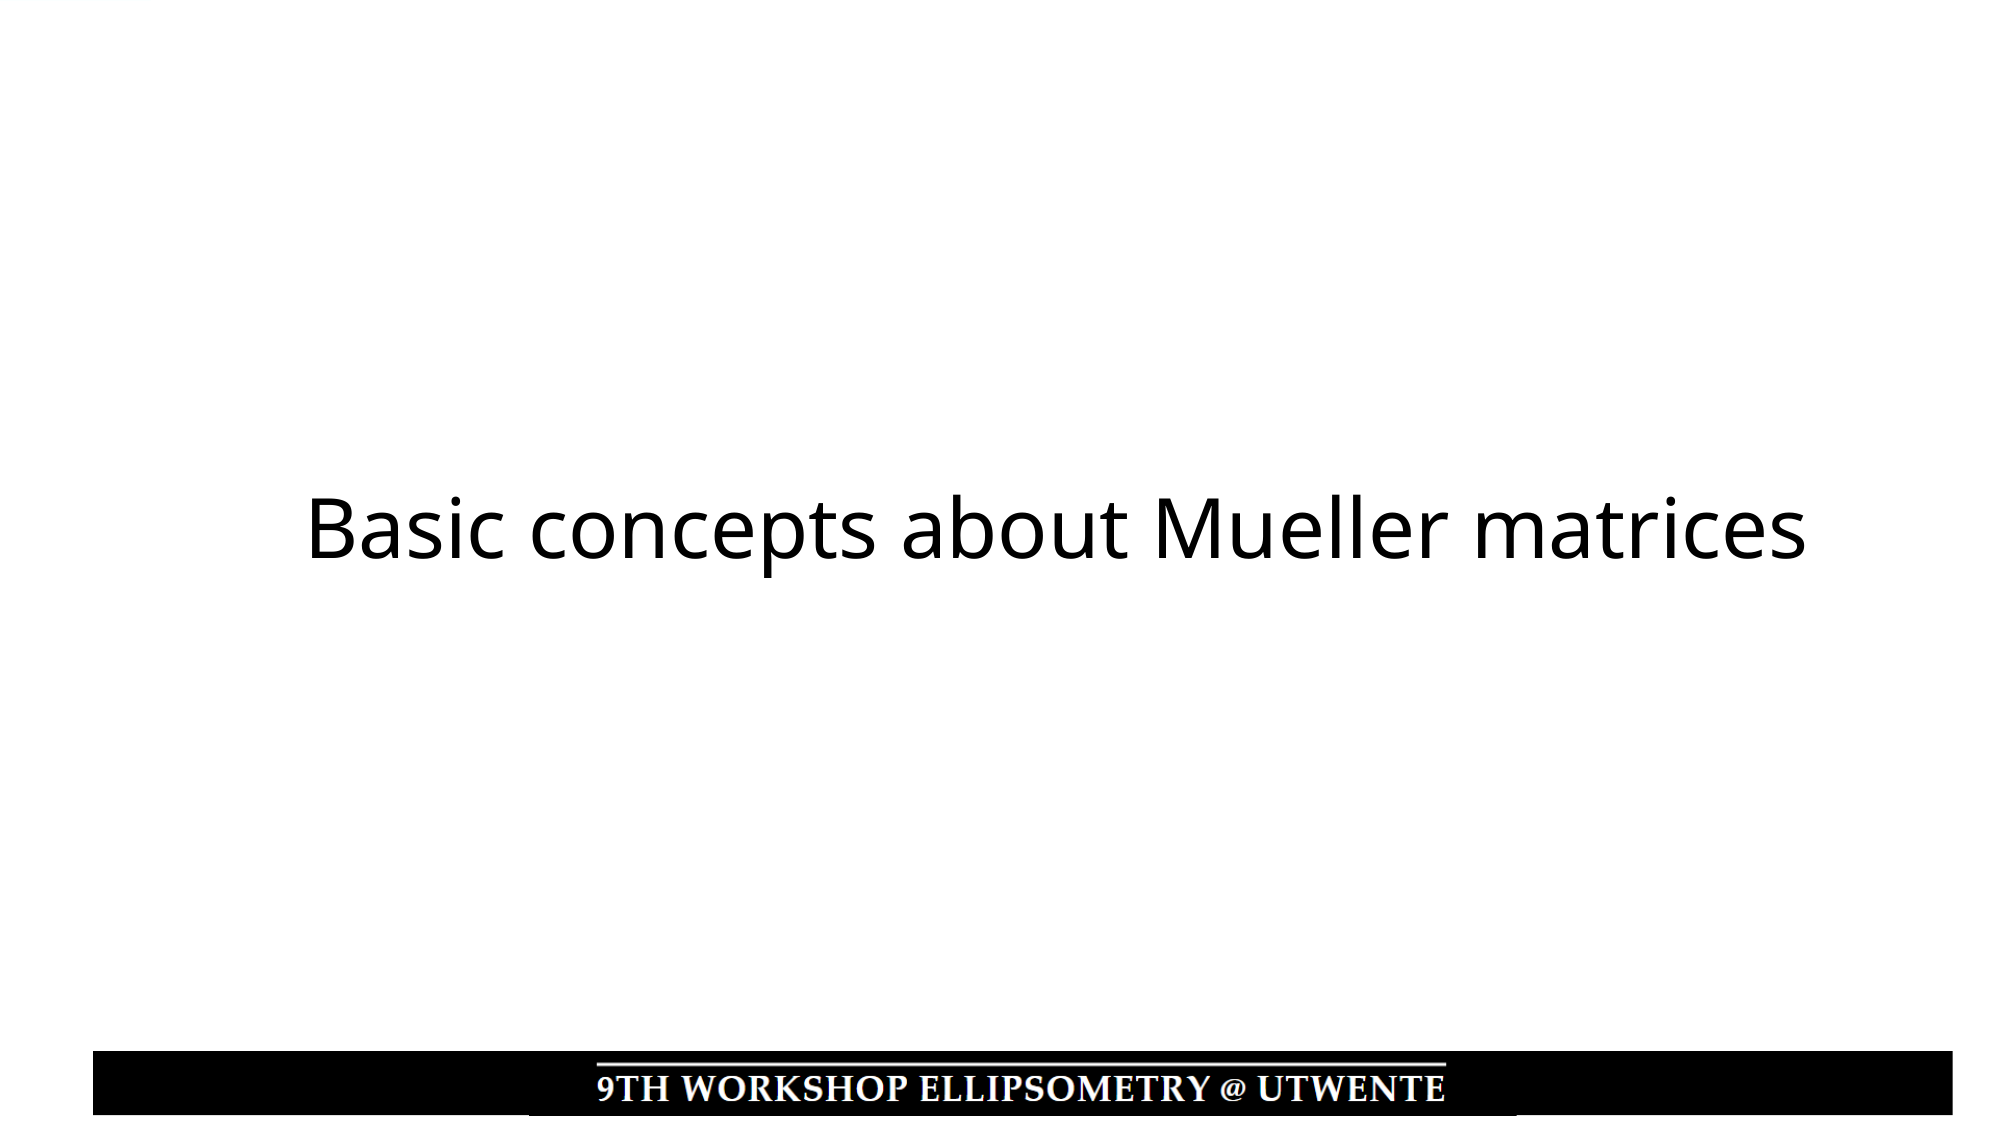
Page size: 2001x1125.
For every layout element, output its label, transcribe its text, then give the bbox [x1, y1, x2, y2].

text_box Basic concepts about Mueller matrices [289, 467, 1825, 583]
picture [529, 1060, 1517, 1116]
text_box [92, 1050, 1954, 1116]
